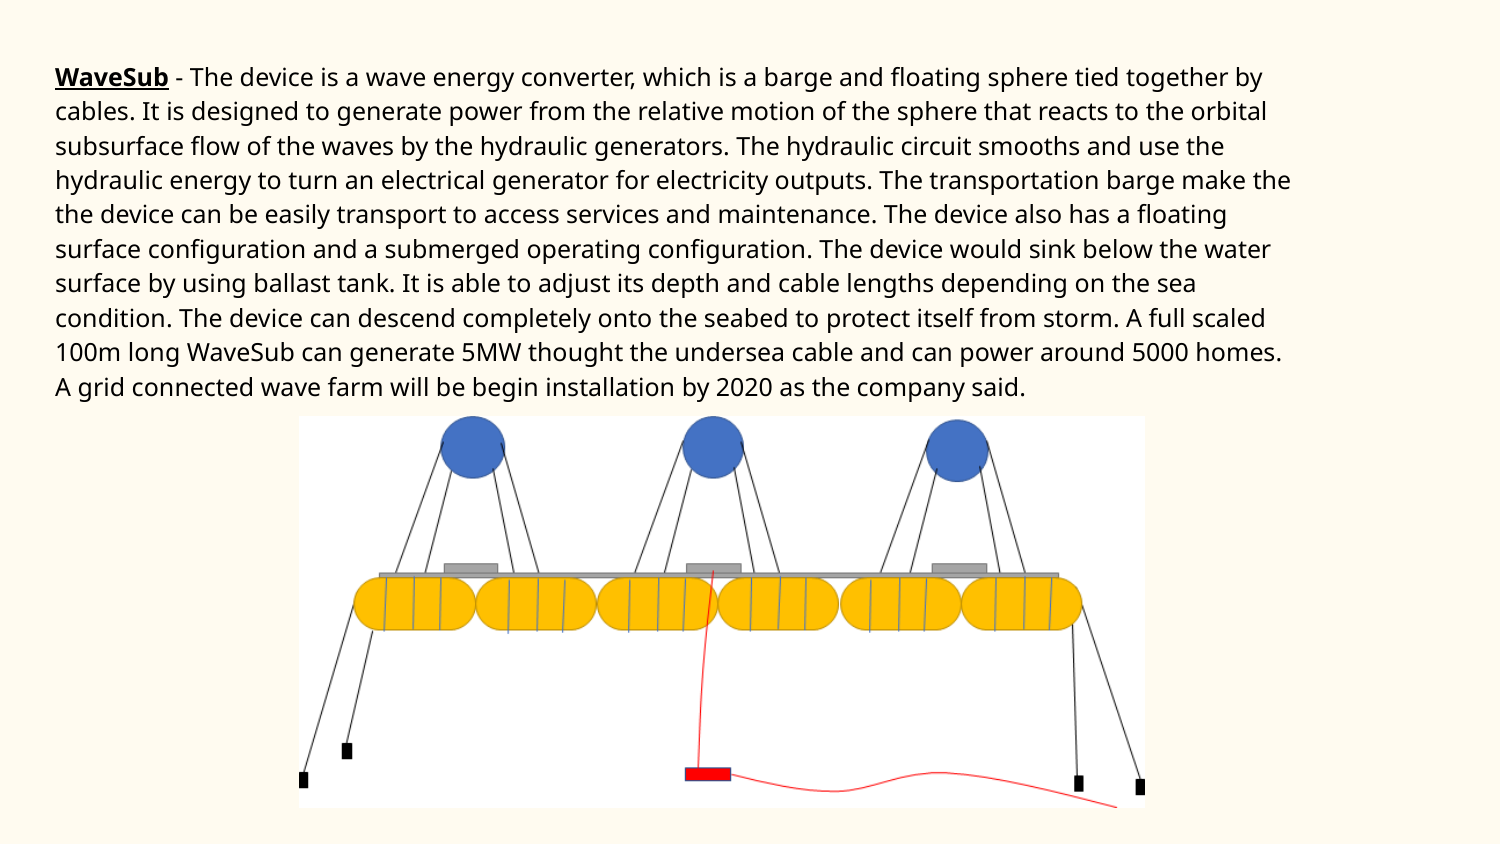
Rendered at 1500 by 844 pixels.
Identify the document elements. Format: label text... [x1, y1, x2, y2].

picture [299, 416, 1145, 808]
list WaveSub - The device is a wave energy converter, which is a barge and floating sphere tied together by cables. It is designed to generate power from the relative motion of the sphere that reacts to the orbital subsurface flow of the waves by the hydraulic generators. The hydraulic circuit smooths and use the hydraulic energy to turn an electrical generator for electricity outputs. The transportation barge make the the device can be easily transport to access services and maintenance. The device also has a floating surface configuration and a submerged operating configuration. The device would sink below the water surface by using ballast tank. It is able to adjust its depth and cable lengths depending on the sea condition. The device can descend completely onto the seabed to protect itself from storm. A full scaled 100m long WaveSub can generate 5MW thought the undersea cable and can power around 5000 homes. A grid connected wave farm will be begin installation by 2020 as the company said. [40, 41, 1311, 372]
